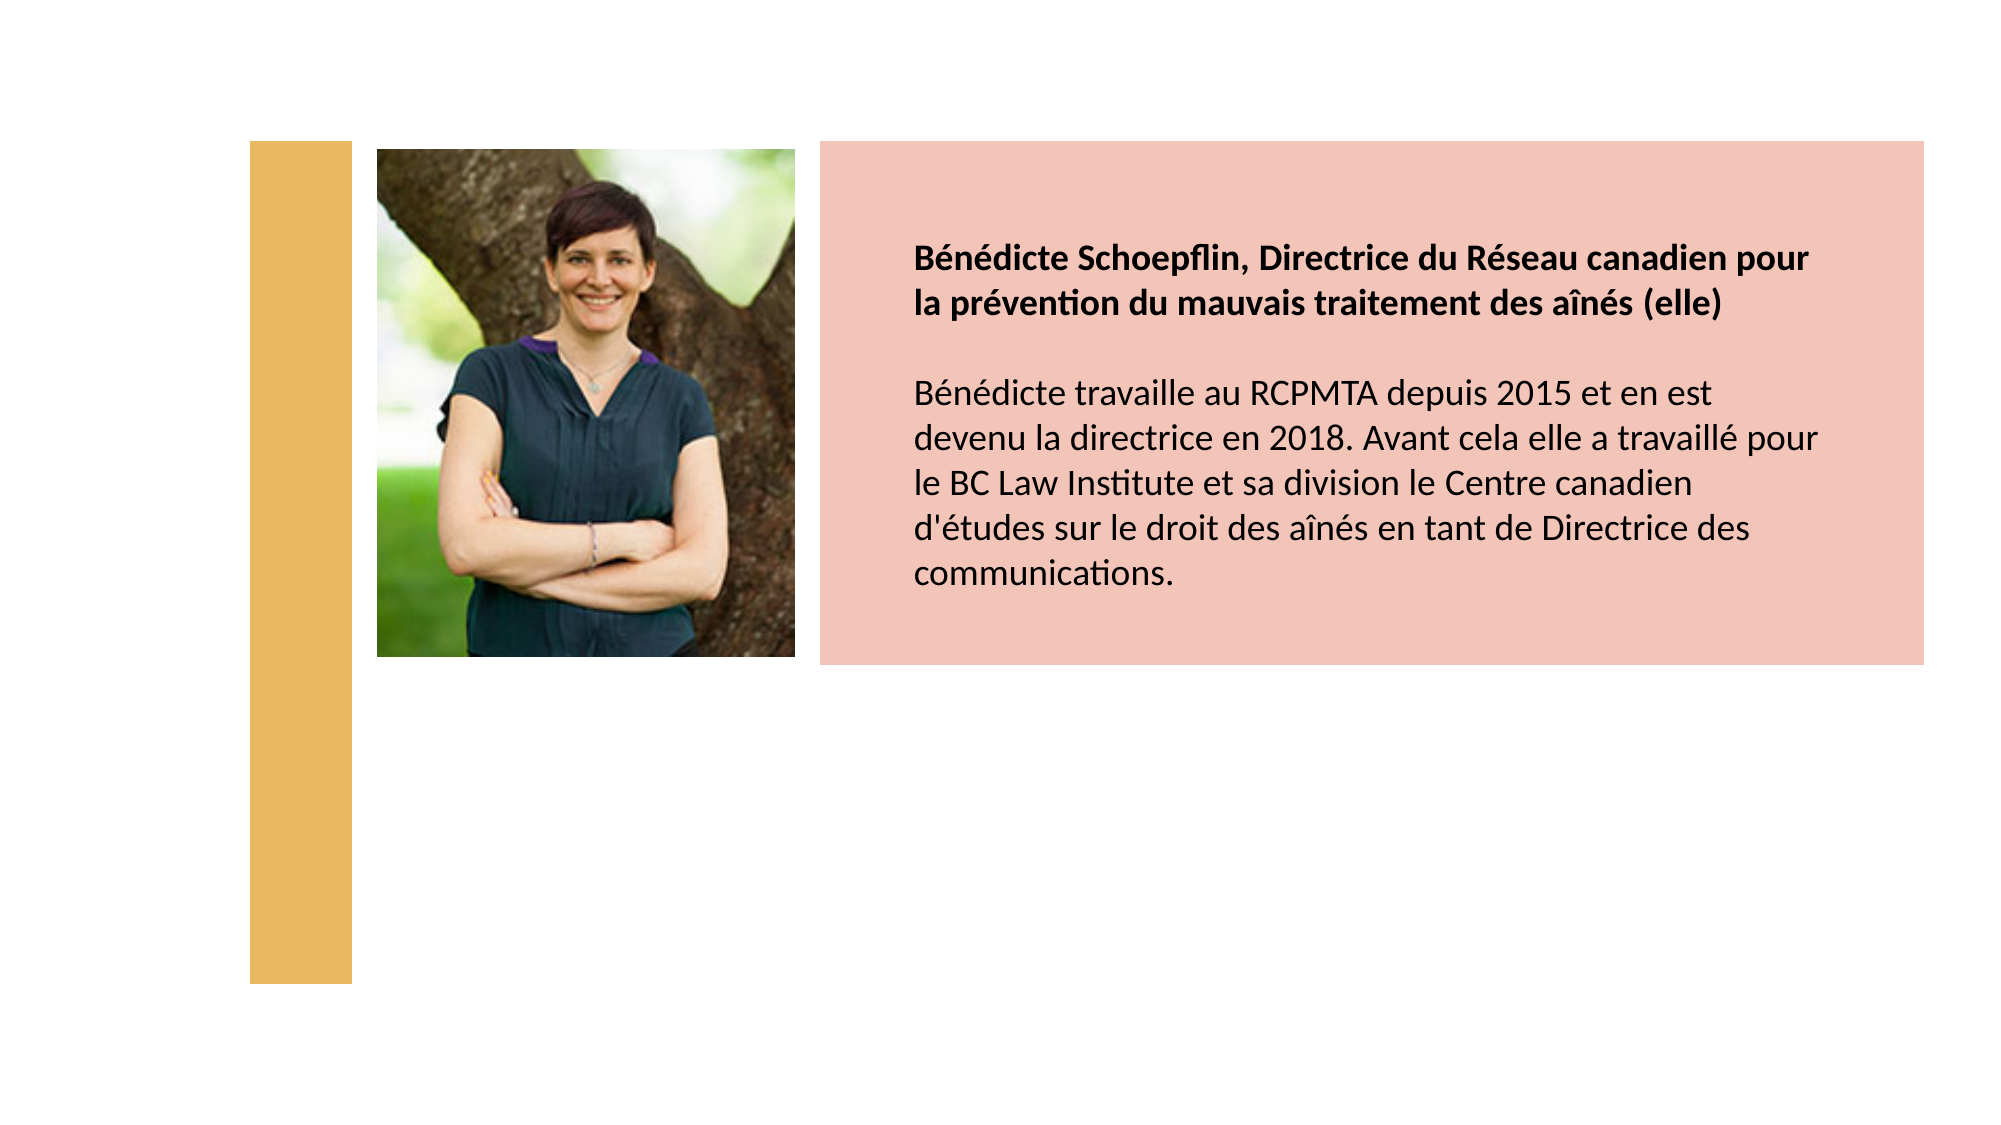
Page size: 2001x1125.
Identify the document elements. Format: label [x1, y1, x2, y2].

text_box [249, 140, 353, 985]
picture [377, 149, 795, 657]
text_box [820, 140, 1925, 666]
